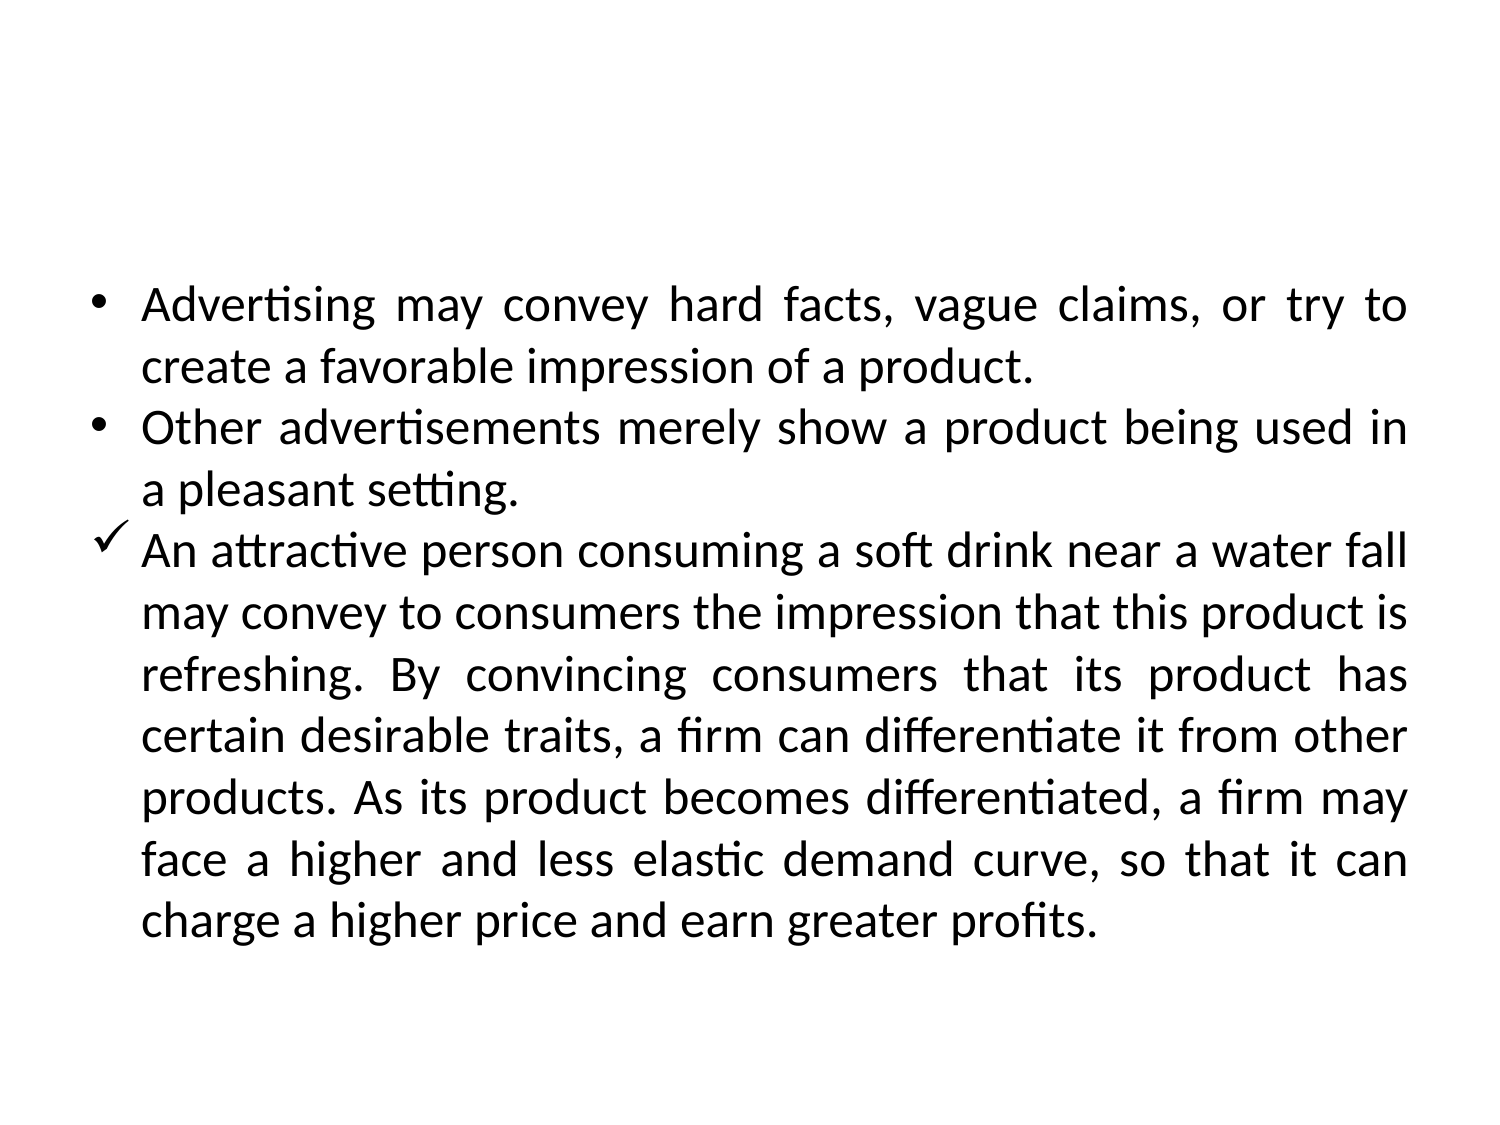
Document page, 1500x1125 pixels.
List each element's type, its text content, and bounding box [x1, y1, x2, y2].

list Advertising may convey hard facts, vague claims, or try to create a favorable impression of a product. Other advertisements merely show a product being used in a pleasant setting. An attractive person consuming a soft drink near a water fall may convey to consumers the impression that this product is refreshing. By convincing consumers that its product has certain desirable traits, a firm can differentiate it from other products. As its product becomes differentiated, a firm may face a higher and less elastic demand curve, so that it can charge a higher price and earn greater profits. [75, 262, 1425, 1005]
